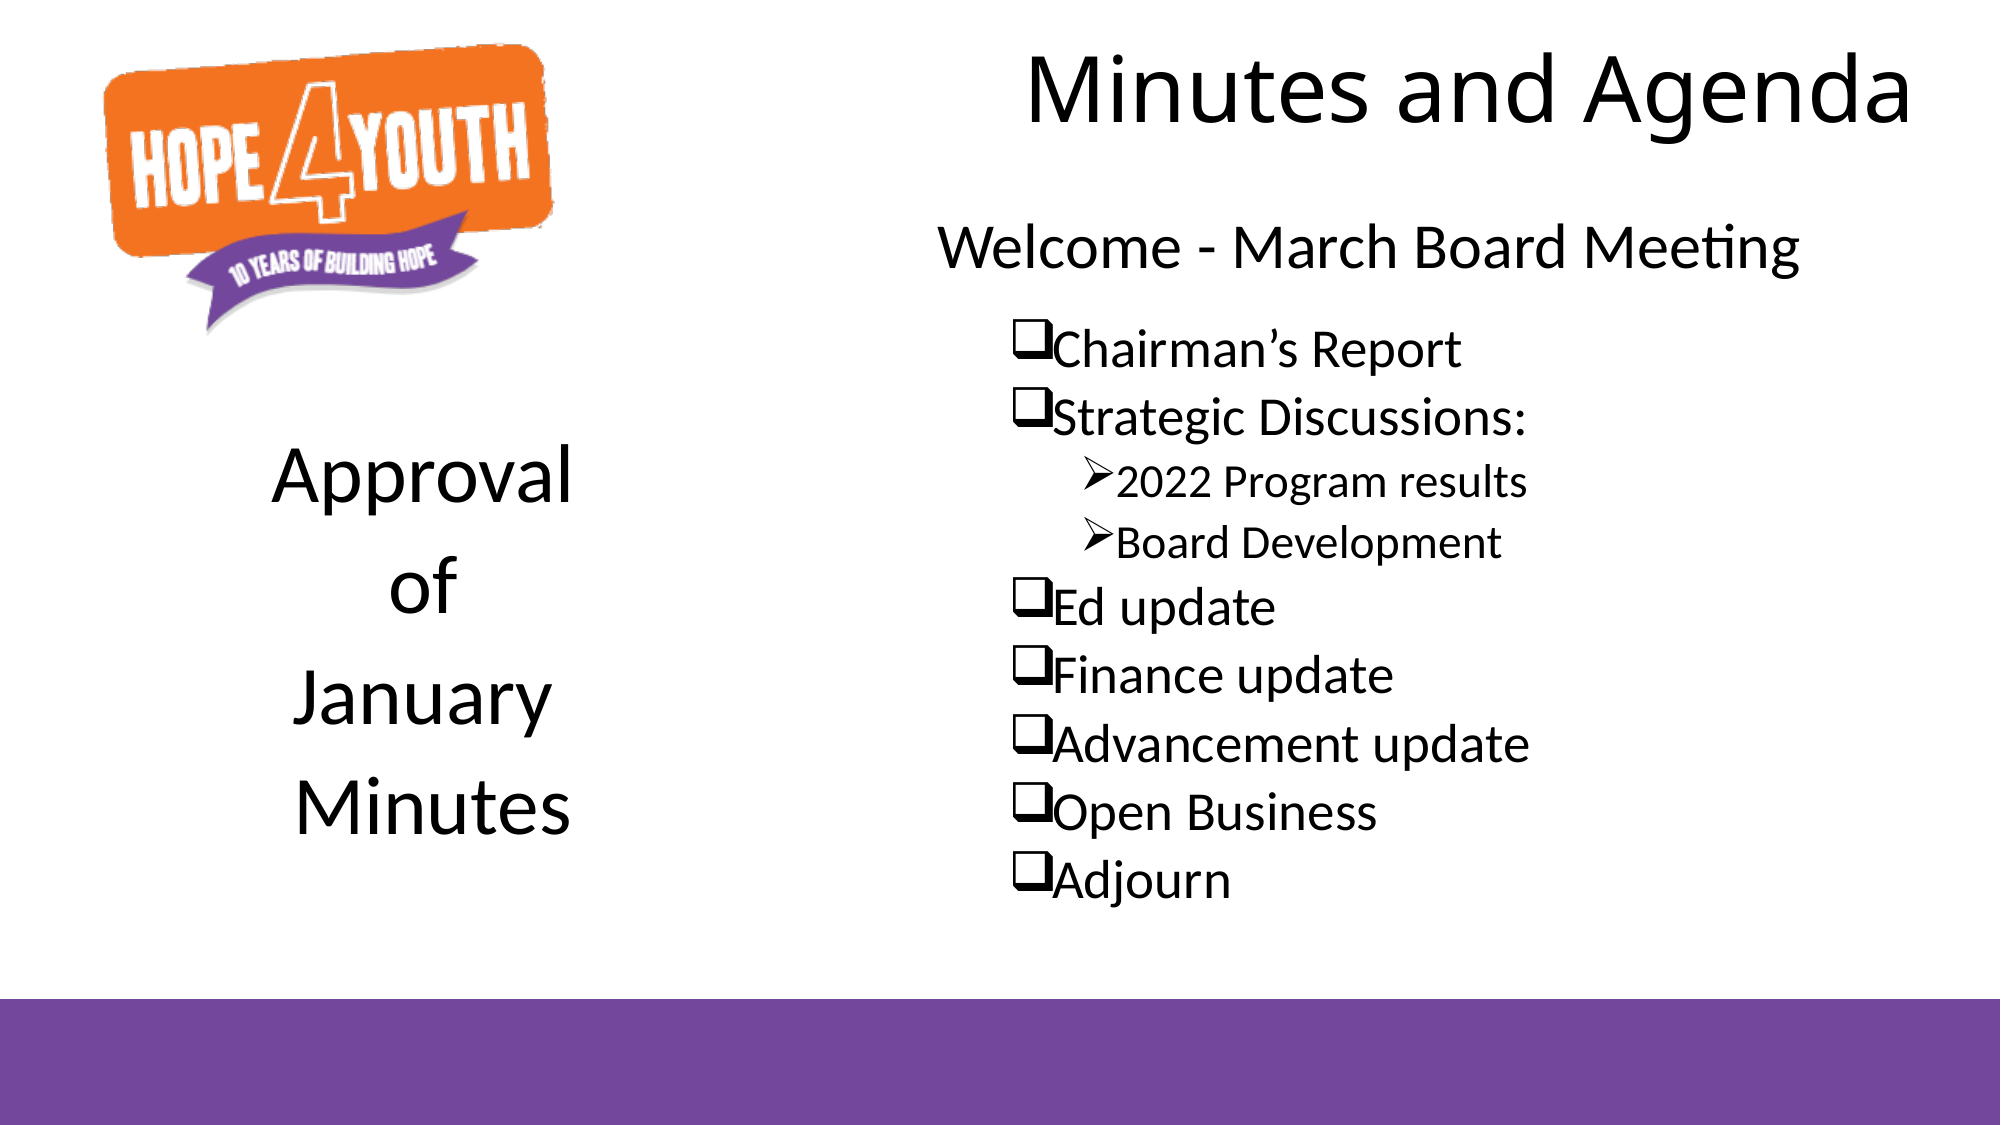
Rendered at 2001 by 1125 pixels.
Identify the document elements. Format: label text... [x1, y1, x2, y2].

list Approval of January Minutes [113, 248, 752, 1000]
picture [22, 34, 643, 345]
text_box [0, 998, 2000, 1125]
title Minutes and Agenda [642, 30, 1932, 157]
list Welcome - March Board Meeting Chairman’s Report Strategic Discussions: 2022 Program results Board Development Ed update Finance update Advancement update Open Business Adjourn [922, 205, 1887, 920]
